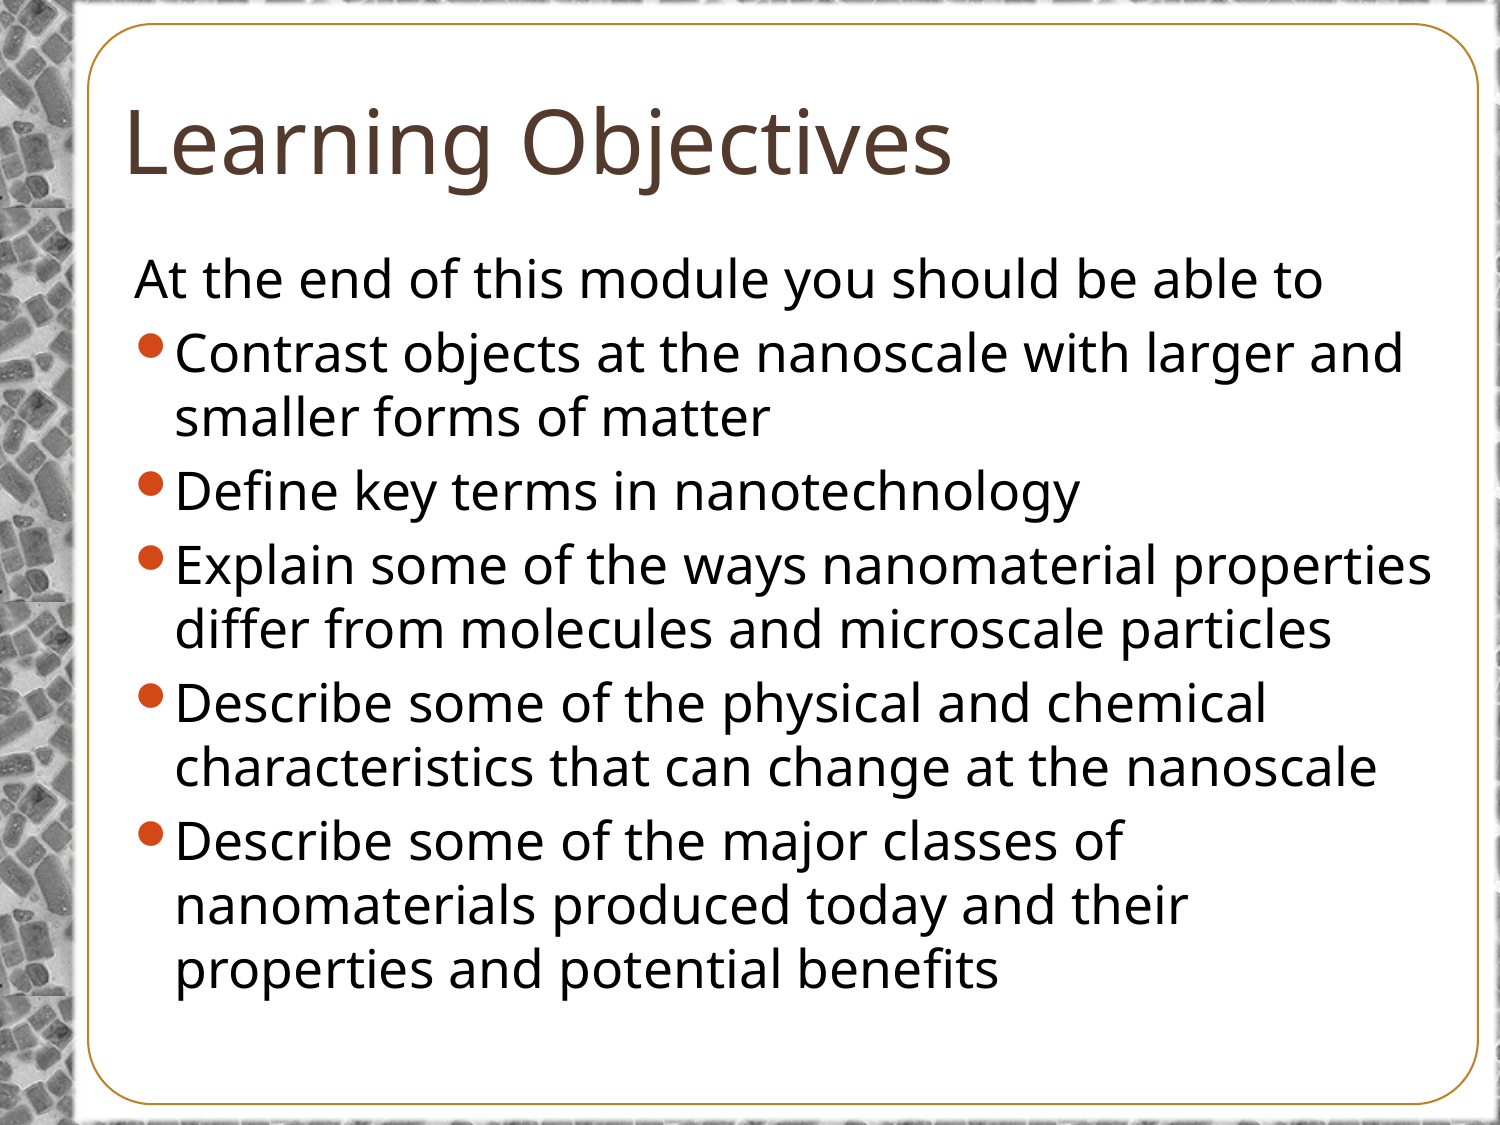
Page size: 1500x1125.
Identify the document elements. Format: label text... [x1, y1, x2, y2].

list At the end of this module you should be able to Contrast objects at the nanoscale with larger and smaller forms of matter Define key terms in nanotechnology Explain some of the ways nanomaterial properties differ from molecules and microscale particles Describe some of the physical and chemical characteristics that can change at the nanoscale Describe some of the major classes of nanomaterials produced today and their properties and potential benefits [107, 237, 1466, 1026]
text_box [0, 0, 72, 1125]
title Learning Objectives [108, 45, 1466, 233]
